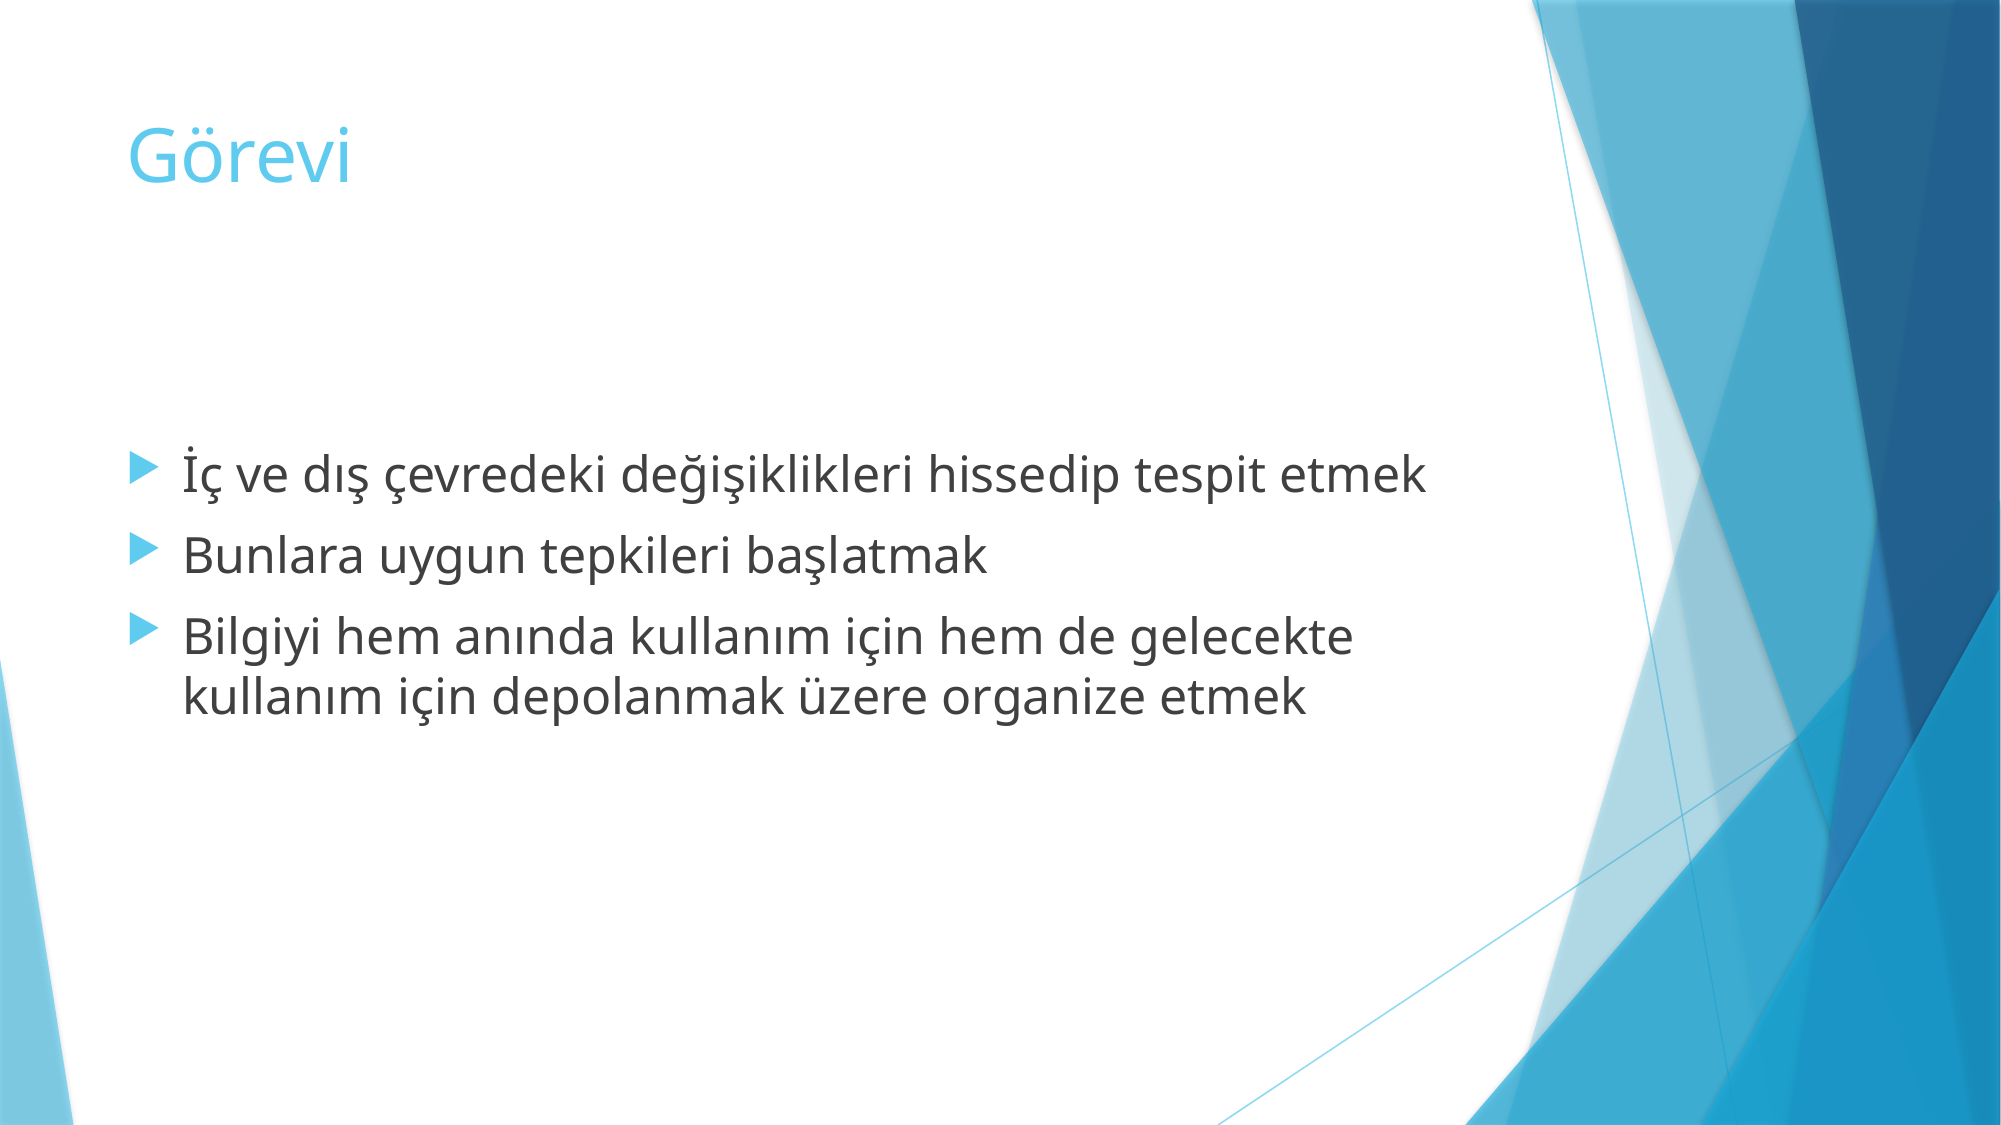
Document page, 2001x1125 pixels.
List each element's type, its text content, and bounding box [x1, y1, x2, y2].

list İç ve dış çevredeki değişiklikleri hissedip tespit etmek Bunlara uygun tepkileri başlatmak Bilgiyi hem anında kullanım için hem de gelecekte kullanım için depolanmak üzere organize etmek [111, 354, 1522, 992]
title Görevi [111, 99, 1522, 317]
